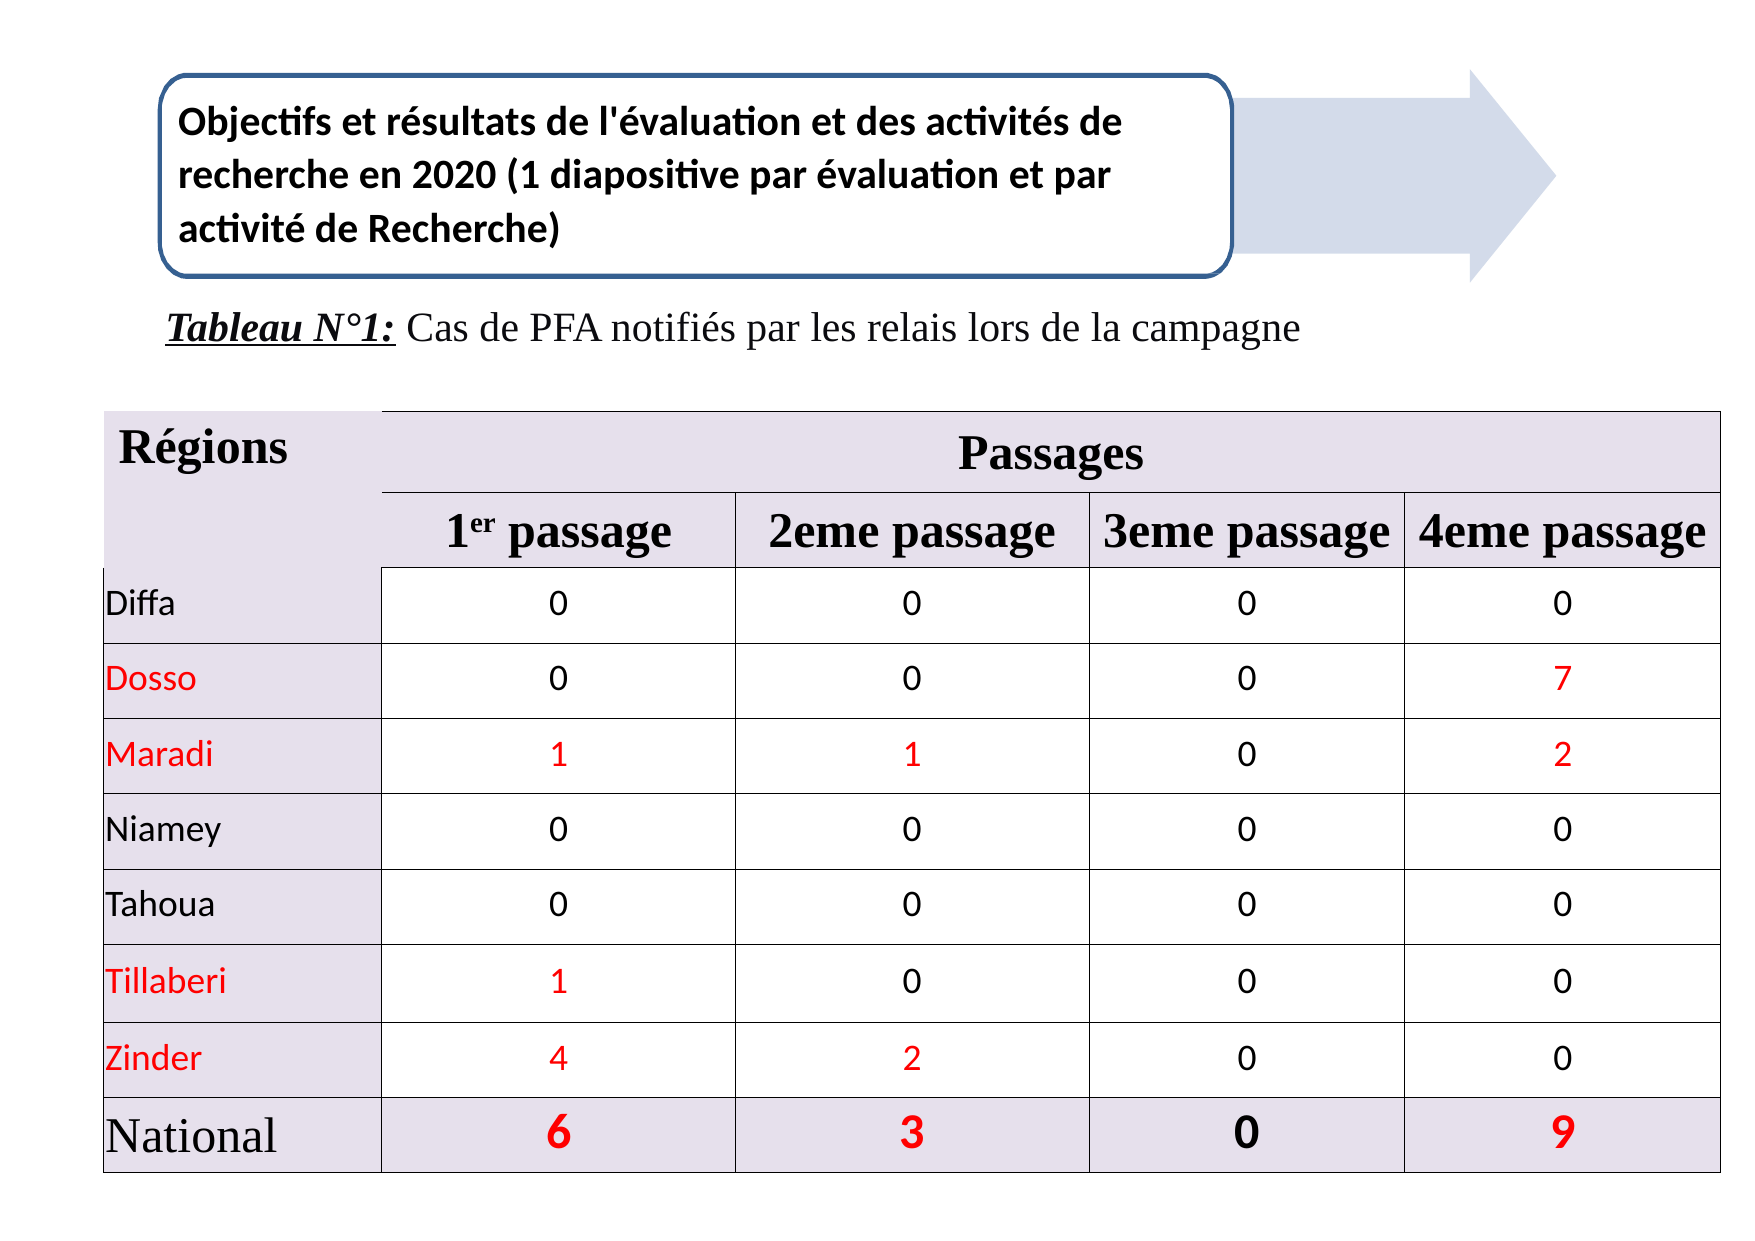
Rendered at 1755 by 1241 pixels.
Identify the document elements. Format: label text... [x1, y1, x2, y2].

table_cell National [104, 1098, 381, 1172]
table_cell Diffa [104, 568, 381, 643]
table_cell 0 [736, 945, 1089, 1022]
table_cell 0 [1090, 568, 1404, 643]
table_cell Dosso [104, 644, 381, 718]
text_box Tableau N°1: Cas de PFA notifiés par les relais lors de la campagne [150, 292, 1475, 374]
table_cell 1 [382, 719, 735, 793]
table_cell 0 [1090, 870, 1404, 944]
table_cell 3 [736, 1098, 1089, 1172]
table_cell 2 [1405, 719, 1720, 793]
table_cell 0 [1405, 945, 1720, 1022]
table_cell 7 [1405, 644, 1720, 718]
table_cell 0 [1090, 1023, 1404, 1097]
table_header Passages [382, 412, 1720, 492]
table_cell 0 [1405, 568, 1720, 643]
table_cell Tahoua [104, 870, 381, 944]
table_cell 0 [1090, 1098, 1404, 1172]
table_cell 0 [382, 794, 735, 869]
table_cell 0 [1405, 1023, 1720, 1097]
table_cell 0 [1405, 794, 1720, 869]
table_cell 0 [382, 644, 735, 718]
table_cell 0 [382, 870, 735, 944]
table_header Régions [104, 411, 382, 568]
table_cell 4 [382, 1023, 735, 1097]
table_cell Maradi [104, 719, 381, 793]
table_cell 0 [1405, 870, 1720, 944]
table_cell 3eme passage [1090, 493, 1404, 567]
table_cell Zinder [104, 1023, 381, 1097]
table_cell 0 [736, 568, 1089, 643]
table_cell 6 [382, 1098, 735, 1172]
table_cell 0 [1090, 719, 1404, 793]
table_cell 0 [1090, 945, 1404, 1022]
table_cell 1 [382, 945, 735, 1022]
table_cell 2 [736, 1023, 1089, 1097]
table_cell 0 [736, 870, 1089, 944]
table_cell 9 [1405, 1098, 1720, 1172]
table_cell Niamey [104, 794, 381, 869]
table_cell 4eme passage [1405, 493, 1720, 567]
table_cell 2eme passage [736, 493, 1089, 567]
table_cell 1er passage [382, 493, 735, 567]
table_cell 0 [1090, 644, 1404, 718]
table_cell 0 [382, 568, 735, 643]
table_cell 0 [736, 644, 1089, 718]
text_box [157, 68, 1557, 283]
table_cell 0 [736, 794, 1089, 869]
table_cell Tillaberi [104, 945, 381, 1022]
table_cell 0 [1090, 794, 1404, 869]
table_cell 1 [736, 719, 1089, 793]
